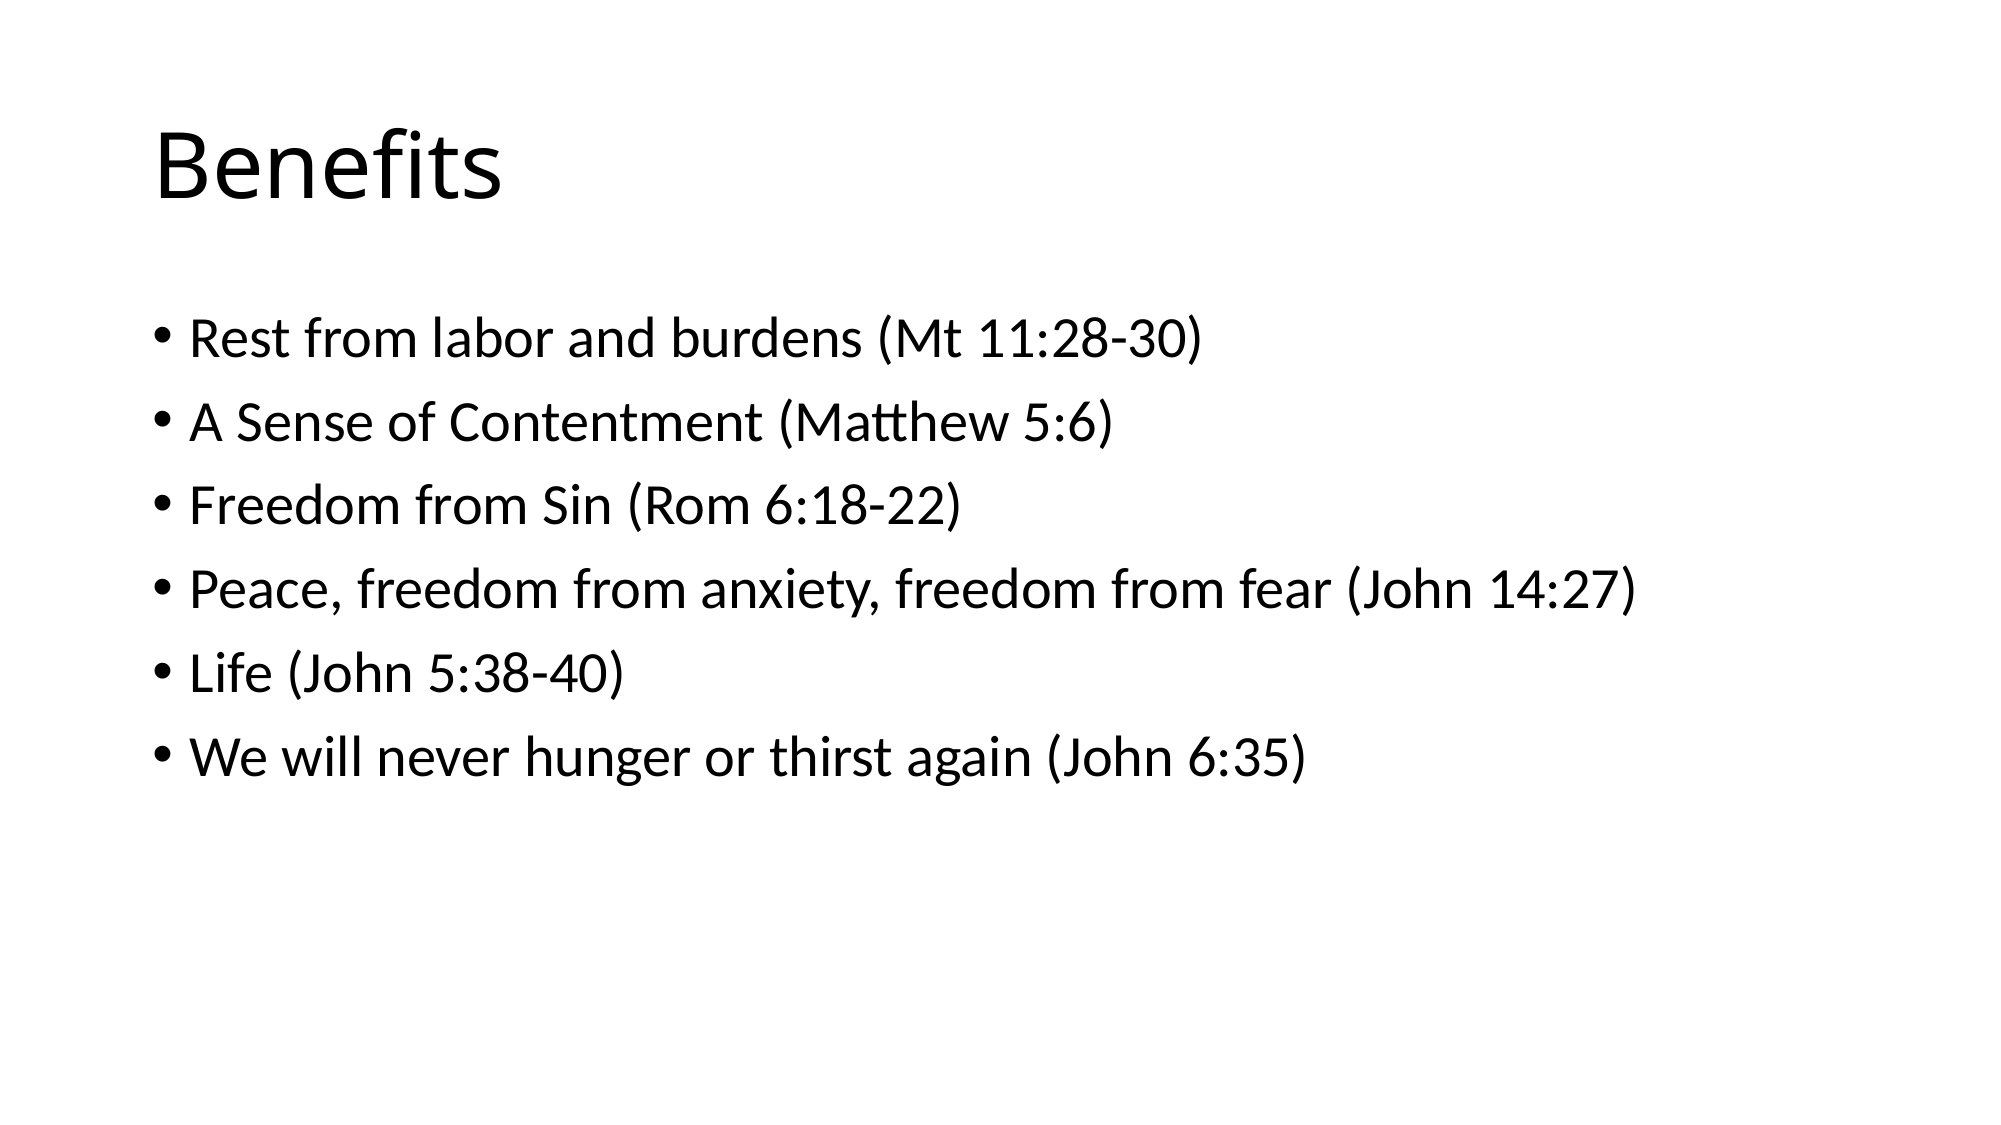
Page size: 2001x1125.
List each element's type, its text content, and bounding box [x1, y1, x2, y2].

list Rest from labor and burdens (Mt 11:28-30) A Sense of Contentment (Matthew 5:6) Freedom from Sin (Rom 6:18-22) Peace, freedom from anxiety, freedom from fear (John 14:27) Life (John 5:38-40) We will never hunger or thirst again (John 6:35) [137, 299, 1863, 1014]
title Benefits [137, 59, 1863, 278]
